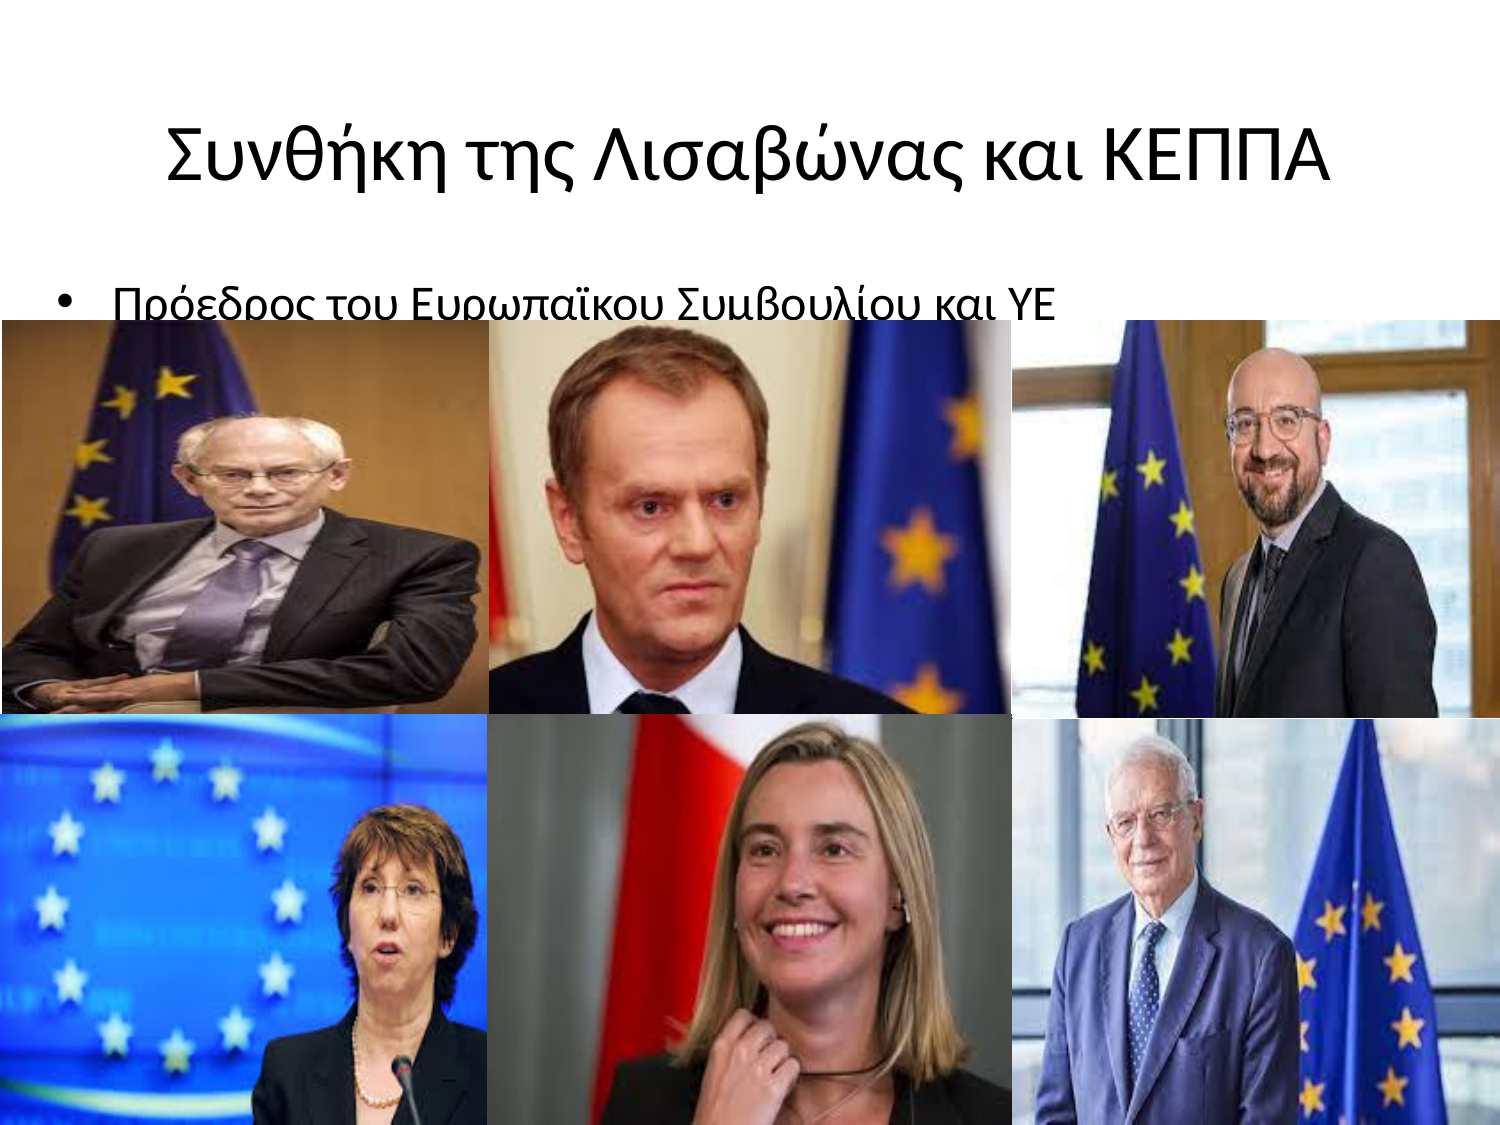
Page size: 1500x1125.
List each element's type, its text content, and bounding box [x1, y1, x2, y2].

picture [0, 320, 1500, 1125]
list Πρόεδρος του Ευρωπαϊκου Συμβουλίου και ΥΕ [41, 262, 1425, 319]
title Συνθήκη της Λισαβώνας και ΚΕΠΠΑ [75, 54, 1425, 243]
